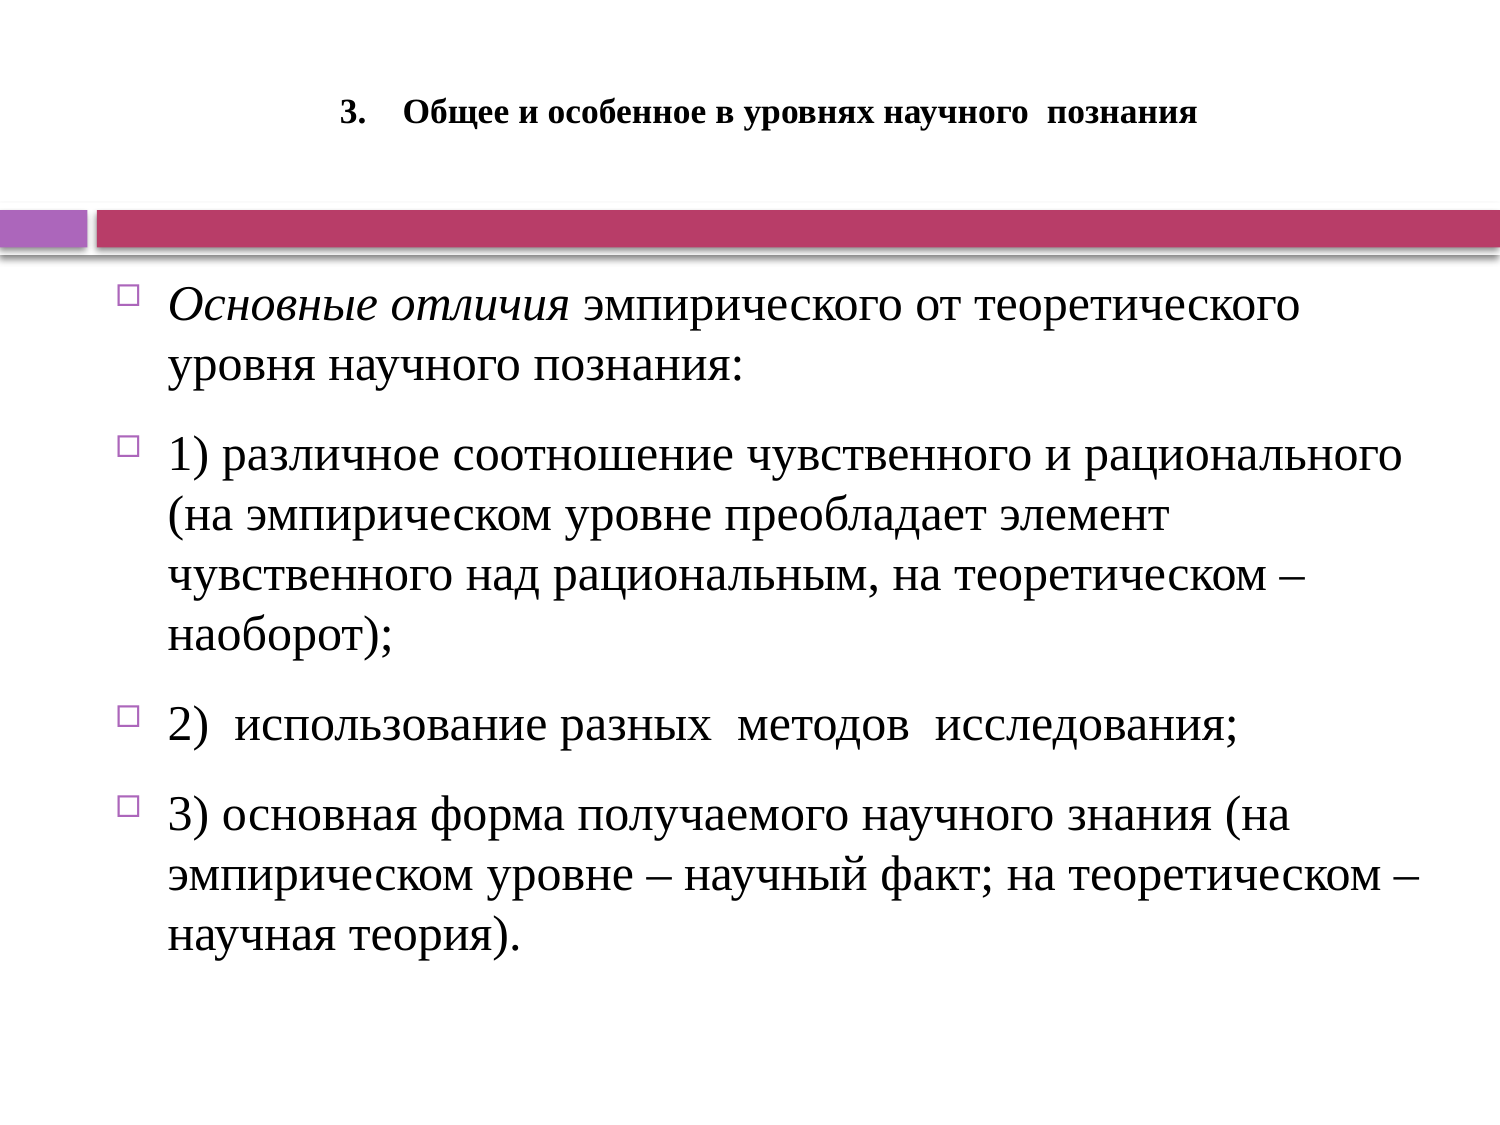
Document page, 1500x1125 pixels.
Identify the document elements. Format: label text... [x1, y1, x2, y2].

title 3. Общее и особенное в уровнях научного познания [100, 37, 1438, 200]
list Основные отличия эмпирического от теоретического уровня научного познания: 1) различное соотношение чувственного и рационального (на эмпирическом уровне преобладает элемент чувственного над рациональным, на теоретическом – наоборот); 2) использование разных методов исследования; 3) основная форма получаемого научного знания (на эмпирическом уровне – научный факт; на теоретическом – научная теория). [100, 262, 1438, 1000]
